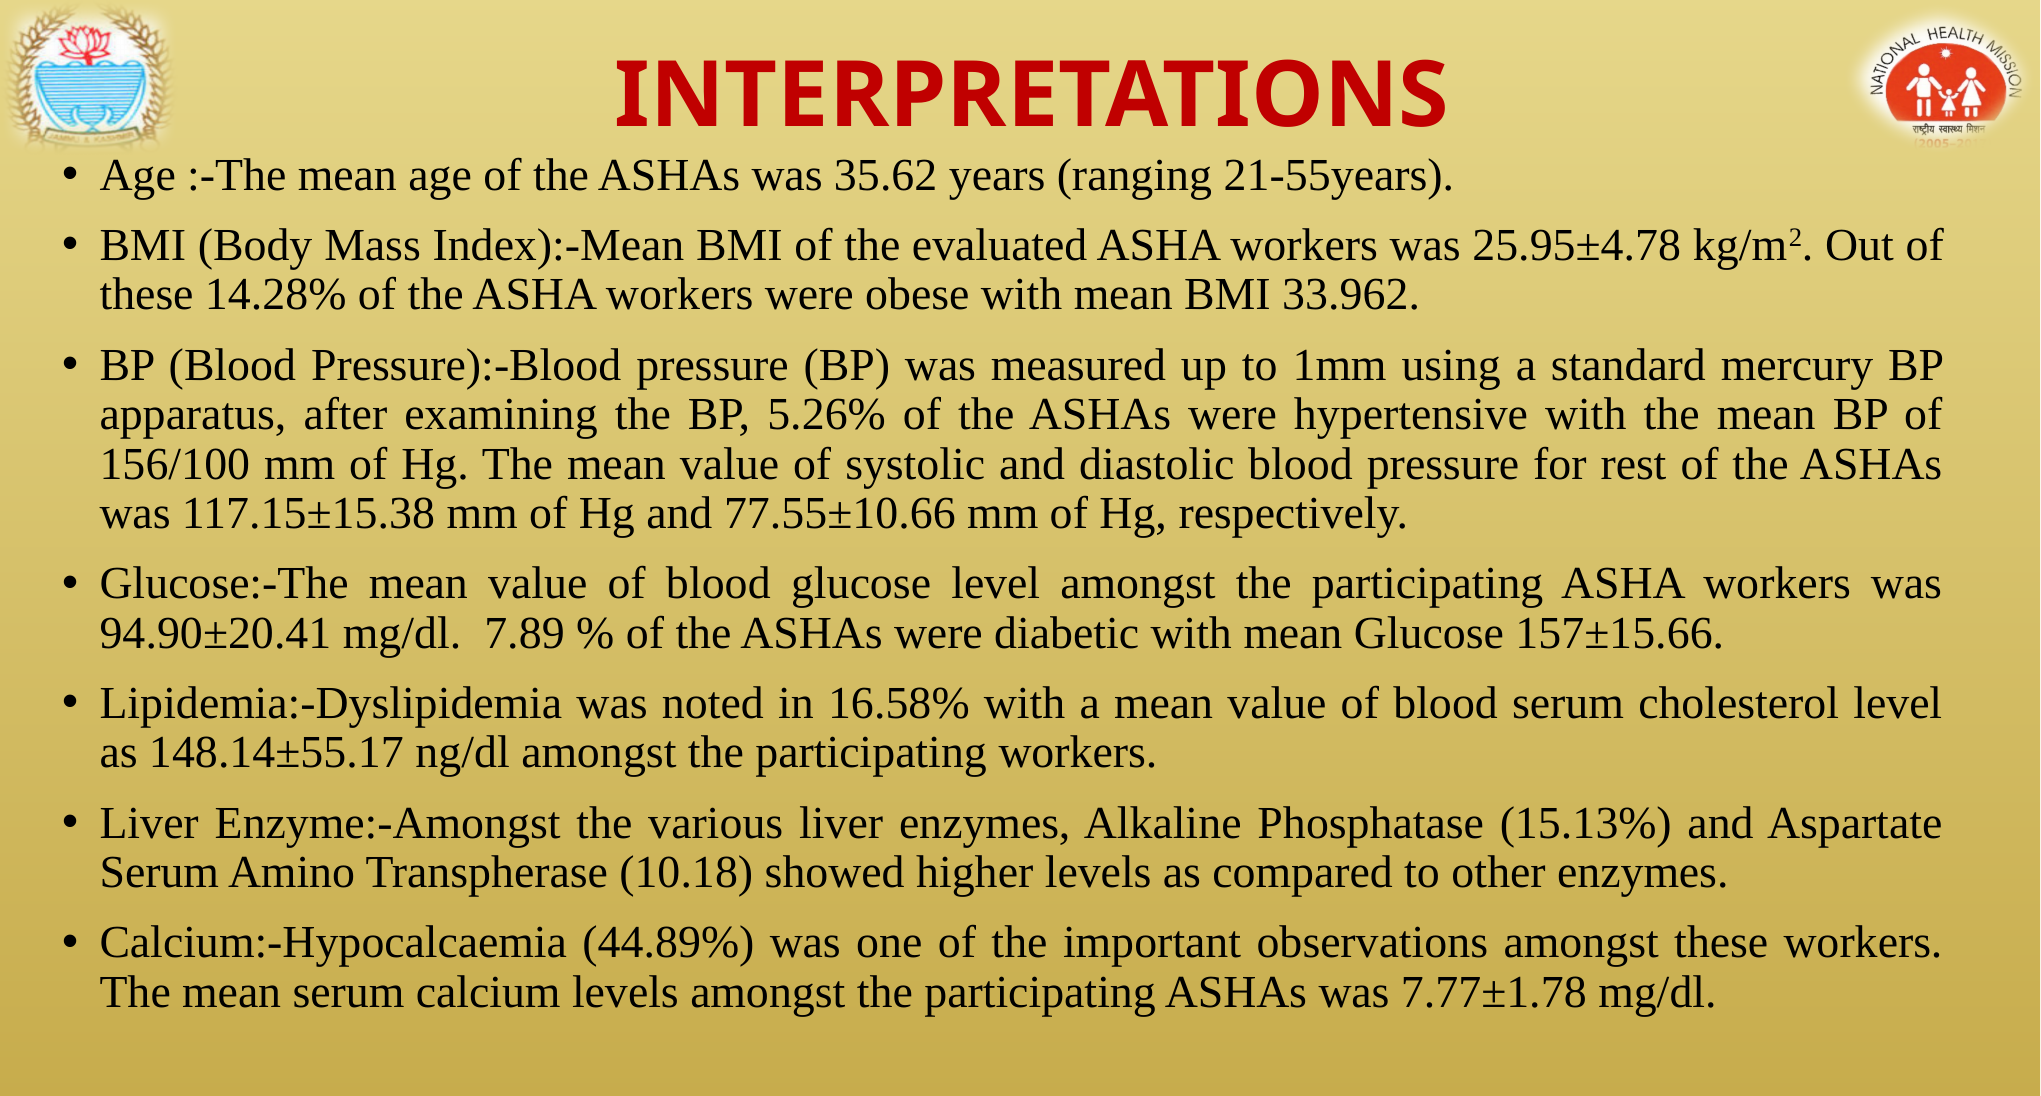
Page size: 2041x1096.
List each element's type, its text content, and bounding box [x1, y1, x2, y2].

picture [1838, 0, 2041, 158]
title INTERPRETATIONS [179, 38, 1838, 143]
list Age :-The mean age of the ASHAs was 35.62 years (ranging 21-55years). BMI (Body Mass Index):-Mean BMI of the evaluated ASHA workers was 25.95±4.78 kg/m2. Out of these 14.28% of the ASHA workers were obese with mean BMI 33.962. BP (Blood Pressure):-Blood pressure (BP) was measured up to 1mm using a standard mercury BP apparatus, after examining the BP, 5.26% of the ASHAs were hypertensive with the mean BP of 156/100 mm of Hg. The mean value of systolic and diastolic blood pressure for rest of the ASHAs was 117.15±15.38 mm of Hg and 77.55±10.66 mm of Hg, respectively. Glucose:-The mean value of blood glucose level amongst the participating ASHA workers was 94.90±20.41 mg/dl. 7.89 % of the ASHAs were diabetic with mean Glucose 157±15.66. Lipidemia:-Dyslipidemia was noted in 16.58% with a mean value of blood serum cholesterol level as 148.14±55.17 ng/dl amongst the participating workers. Liver Enzyme:-Amongst the various liver enzymes, Alkaline Phosphatase (15.13%) and Aspartate Serum Amino Transpherase (10.18) showed higher levels as compared to other enzymes. Calcium:-Hypocalcaemia (44.89%) was one of the important observations amongst these workers. The mean serum calcium levels amongst the participating ASHAs was 7.77±1.78 mg/dl. [47, 143, 1959, 1096]
picture [0, 0, 179, 156]
